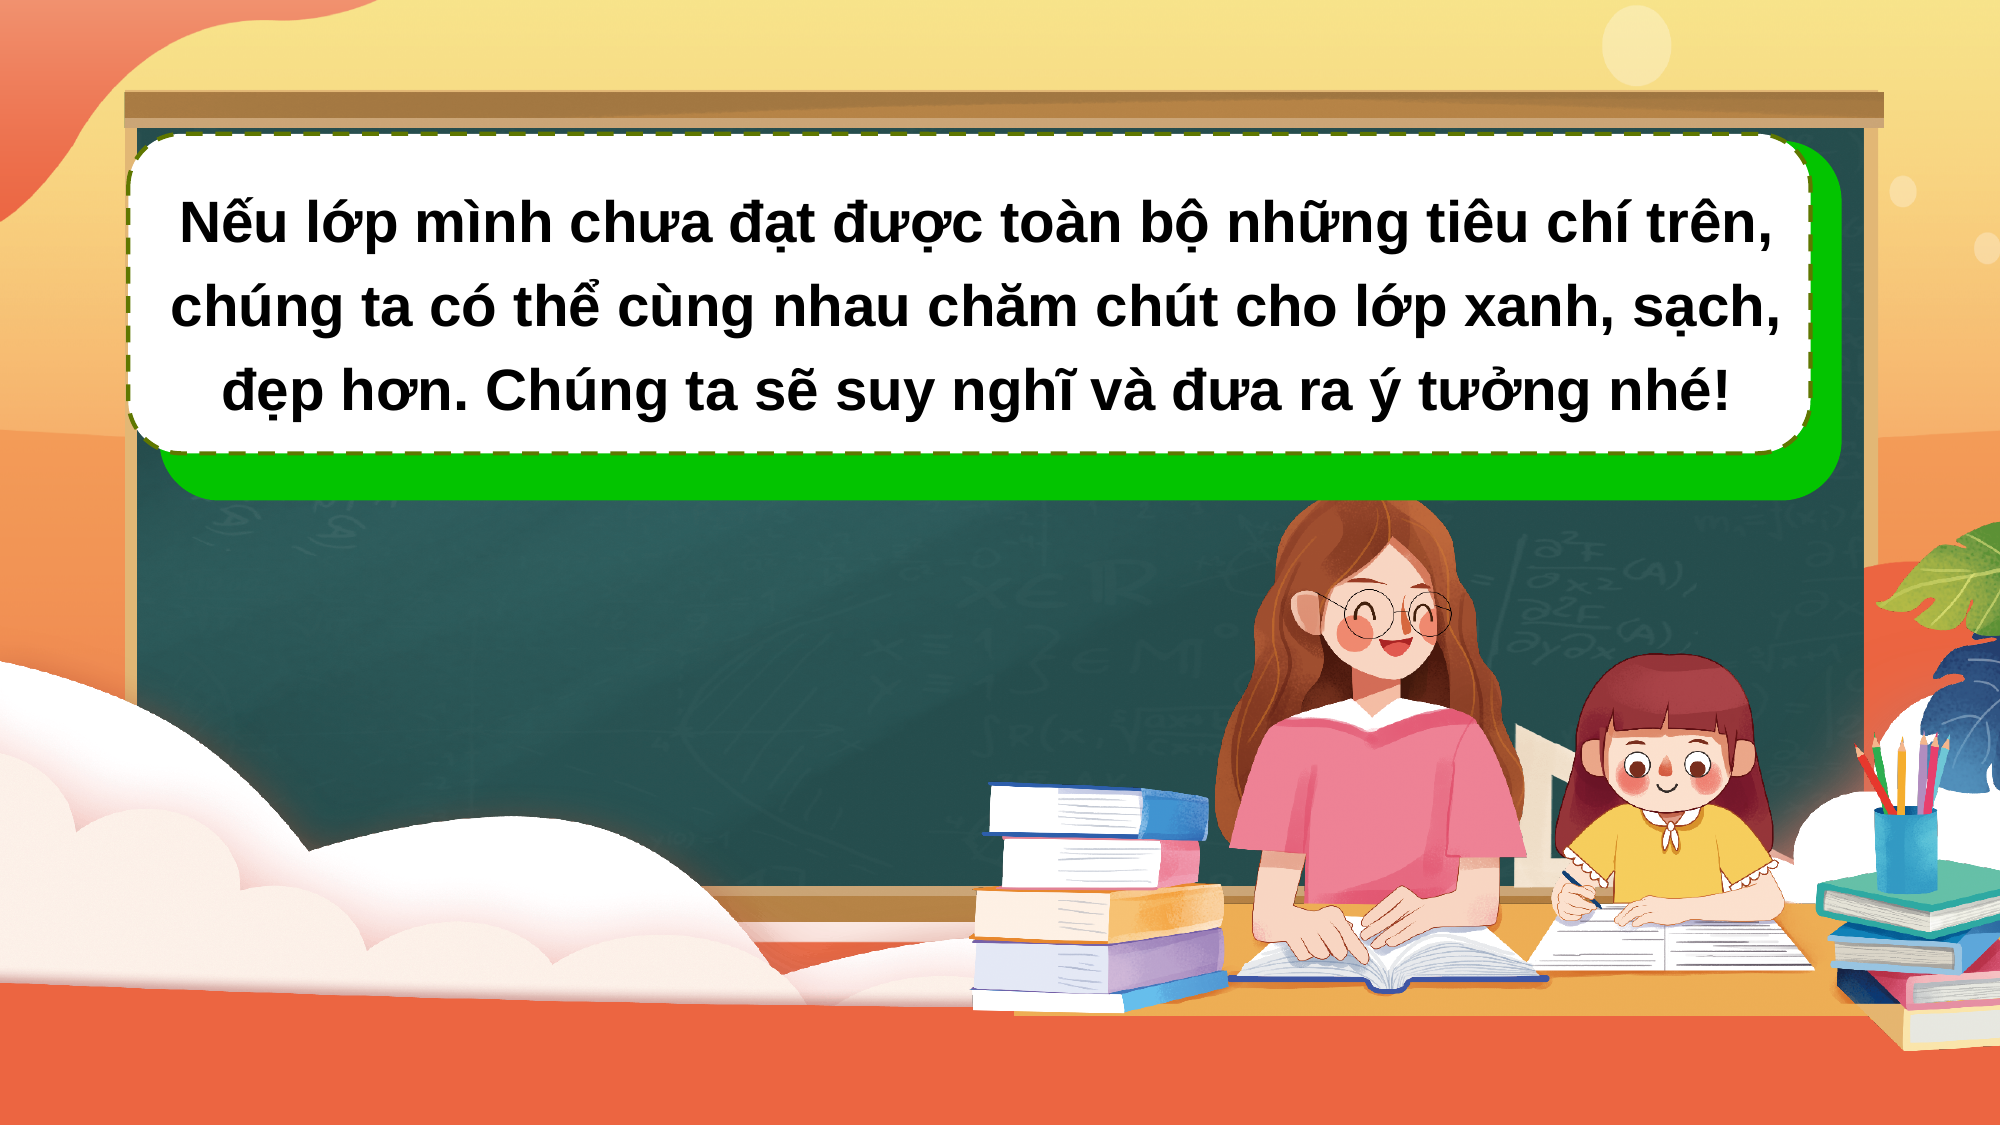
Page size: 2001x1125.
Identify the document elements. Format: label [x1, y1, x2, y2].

text_box [128, 133, 1842, 510]
picture [0, 0, 2000, 1125]
